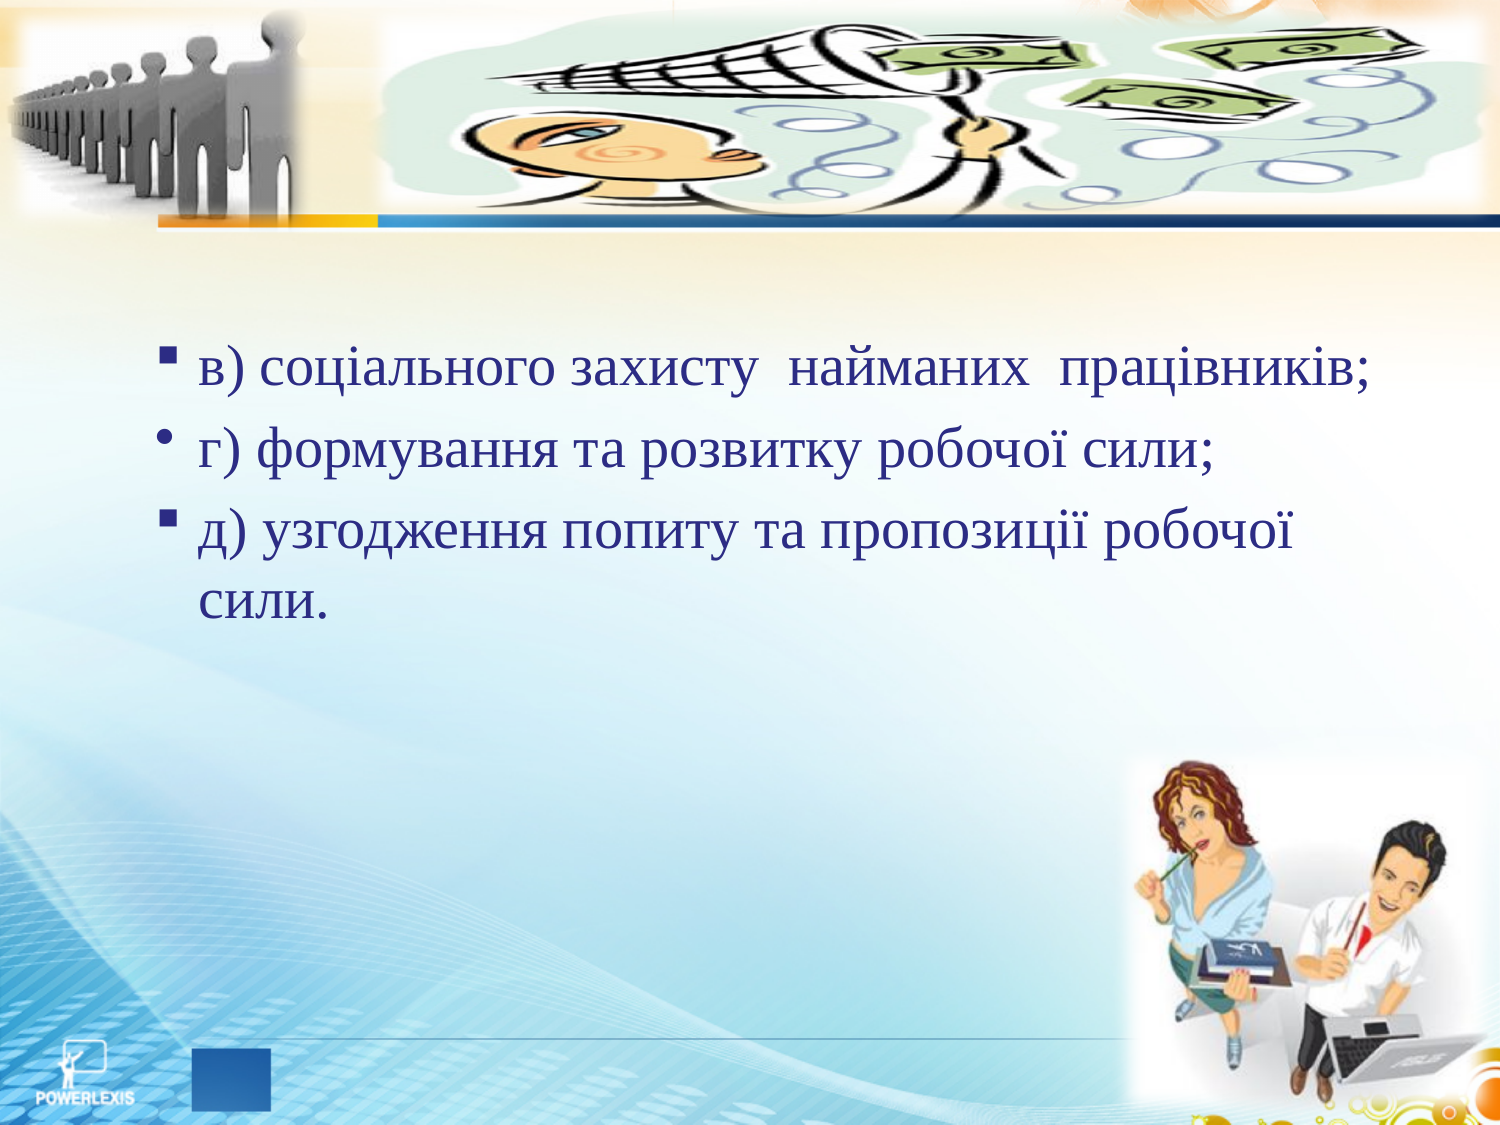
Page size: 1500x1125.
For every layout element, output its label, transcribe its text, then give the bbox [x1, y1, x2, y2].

list в) соціального захисту найманих працівників; г) формування та розвитку робочої сили; д) узгодження попиту та пропозиції робочої сили. [139, 319, 1428, 868]
picture [0, 0, 1500, 1125]
